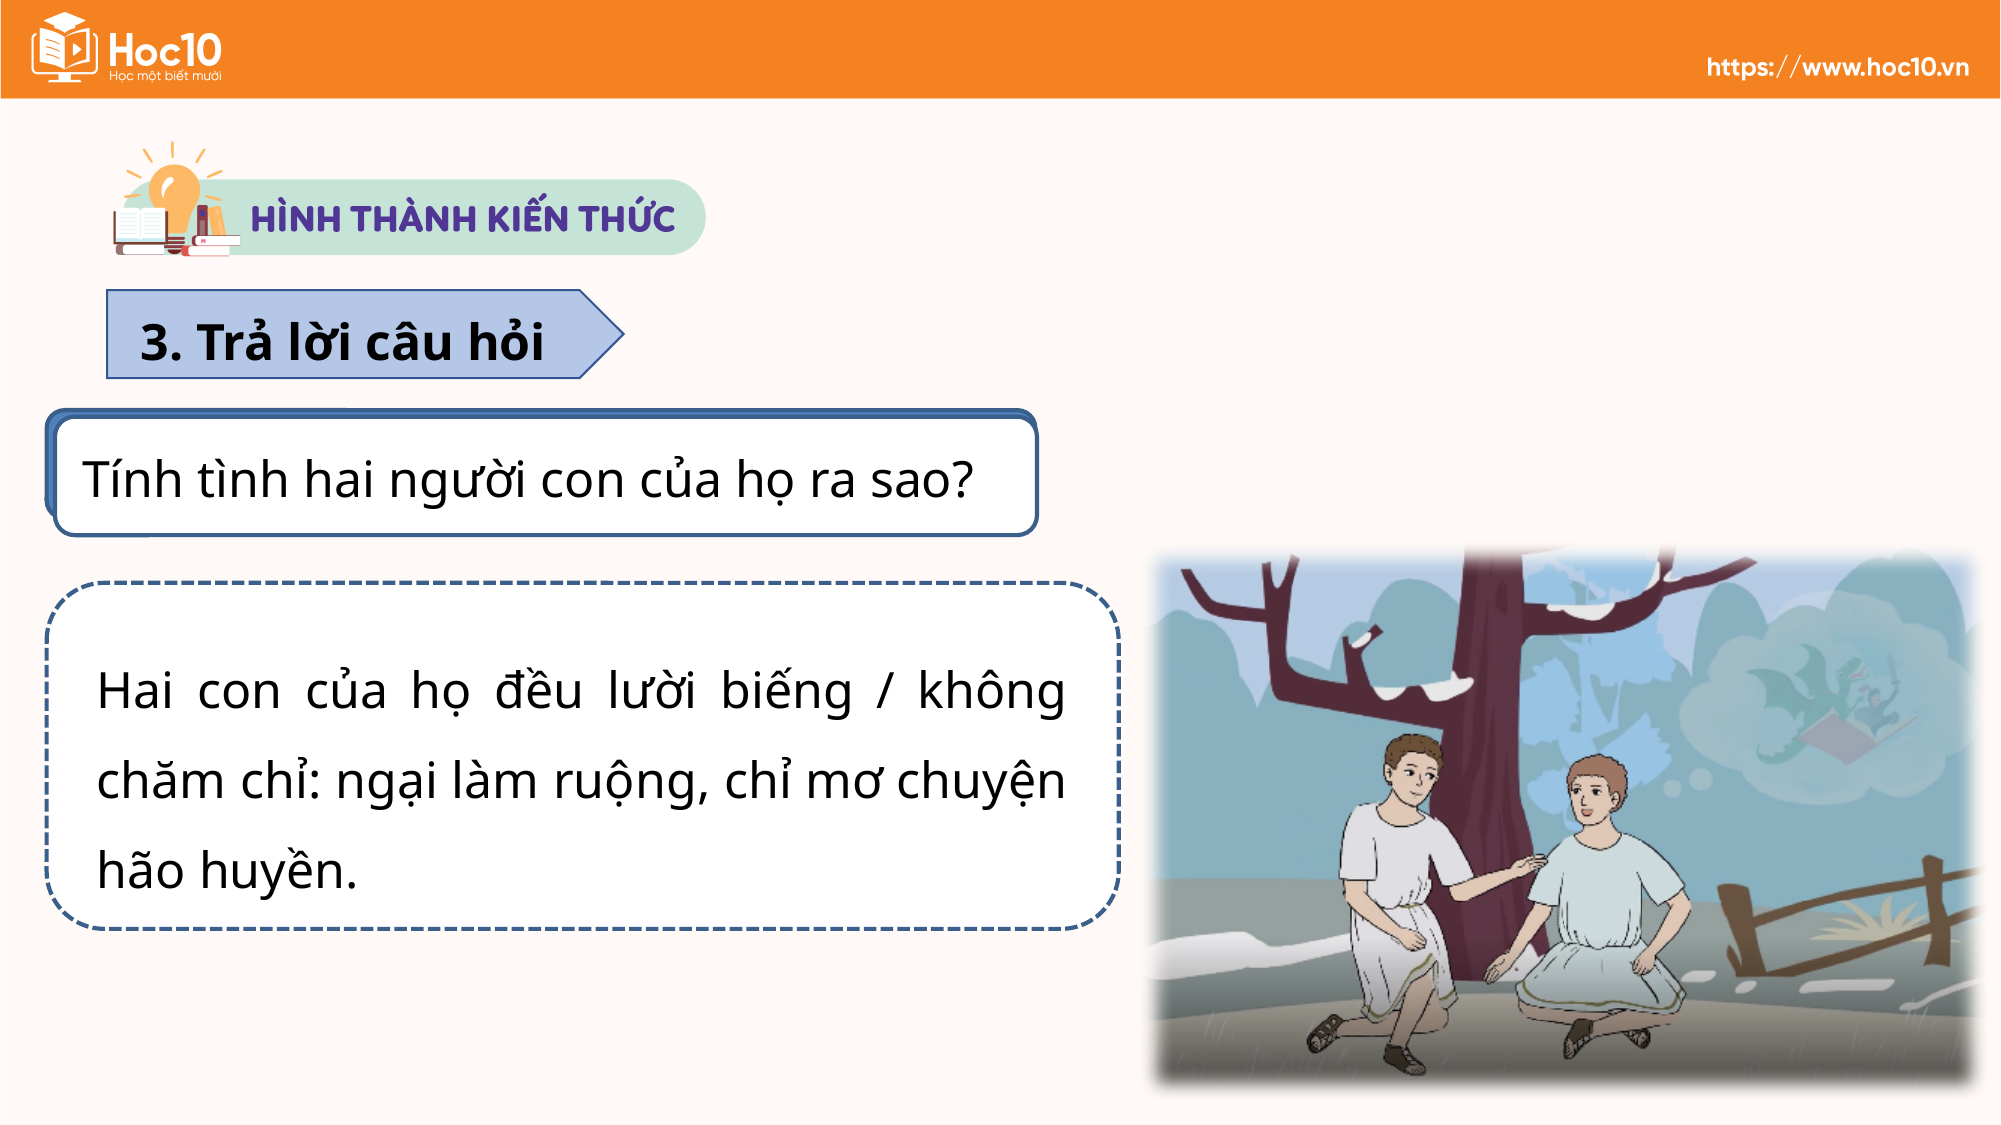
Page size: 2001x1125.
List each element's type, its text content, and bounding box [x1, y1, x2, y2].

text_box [107, 289, 624, 379]
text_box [46, 582, 1119, 929]
text_box [46, 410, 1036, 515]
picture [0, 0, 2001, 1125]
text_box [54, 416, 1037, 536]
text_box Tính tình hai người con của họ ra sao? [67, 440, 1140, 516]
